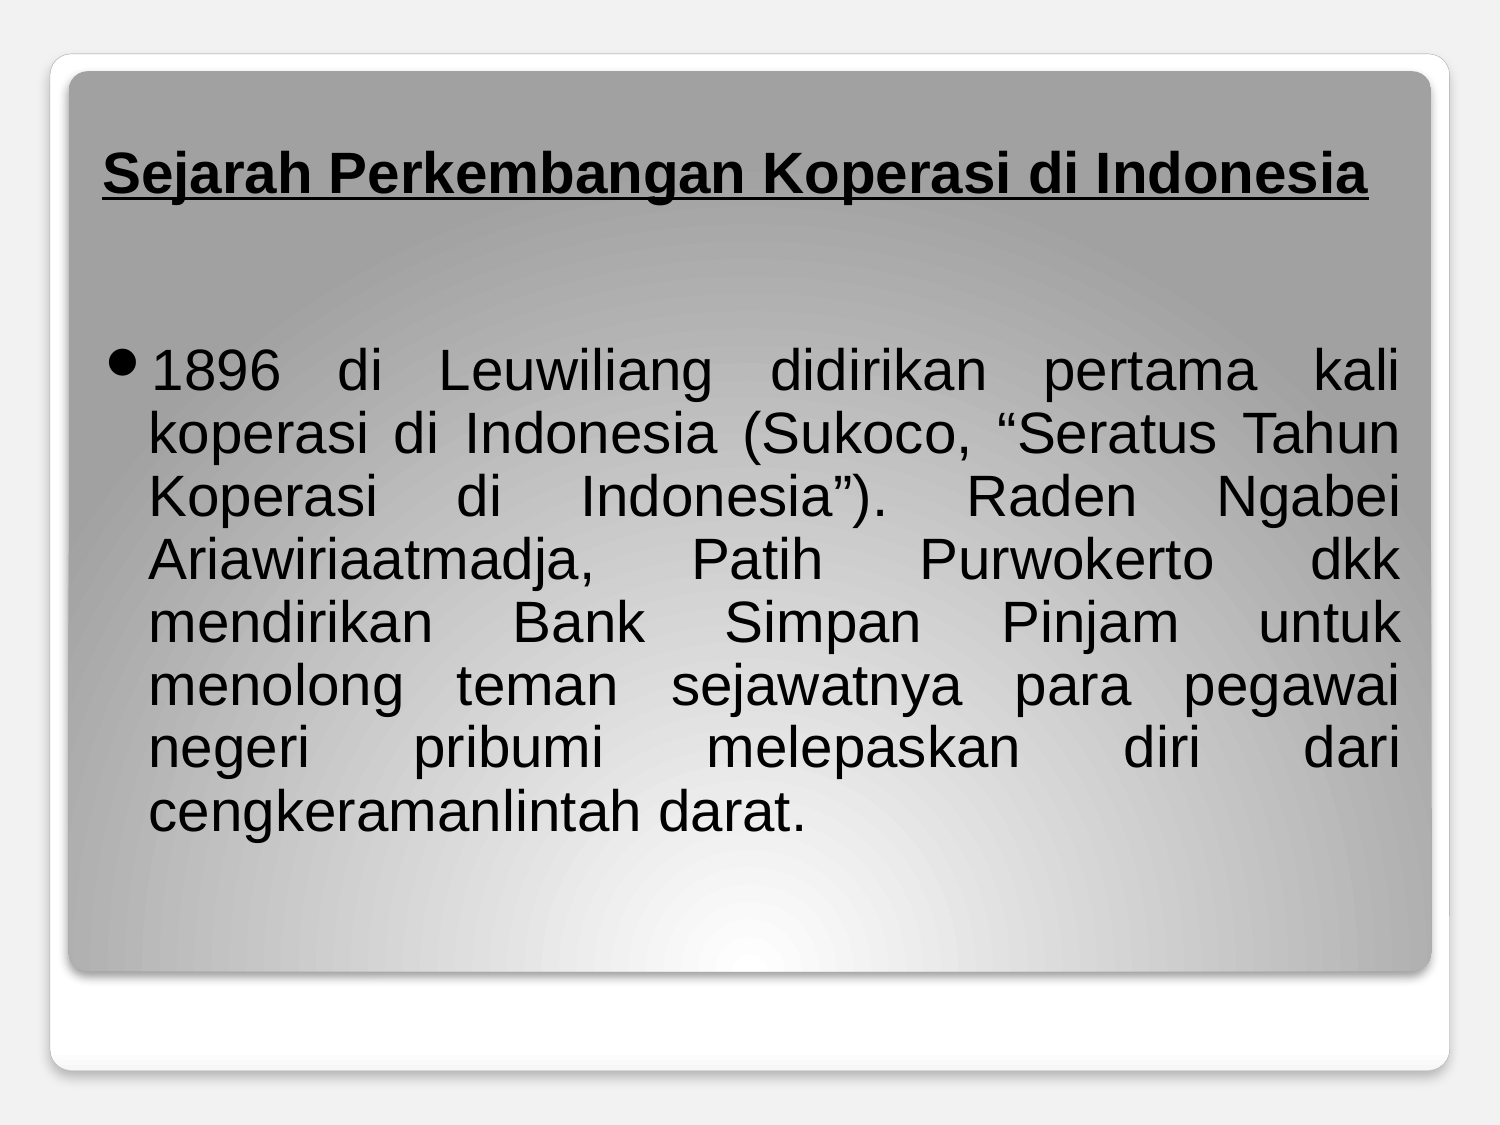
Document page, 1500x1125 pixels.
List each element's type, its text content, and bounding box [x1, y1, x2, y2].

title Sejarah Perkembangan Koperasi di Indonesia [87, 87, 1430, 213]
list 1896 di Leuwiliang didirikan pertama kali koperasi di Indonesia (Sukoco, “Seratus Tahun Koperasi di Indonesia”). Raden Ngabei Ariawiriaatmadja, Patih Purwokerto dkk mendirikan Bank Simpan Pinjam untuk menolong teman sejawatnya para pegawai negeri pribumi melepaskan diri dari cengkeramanlintah darat. [74, 324, 1418, 889]
